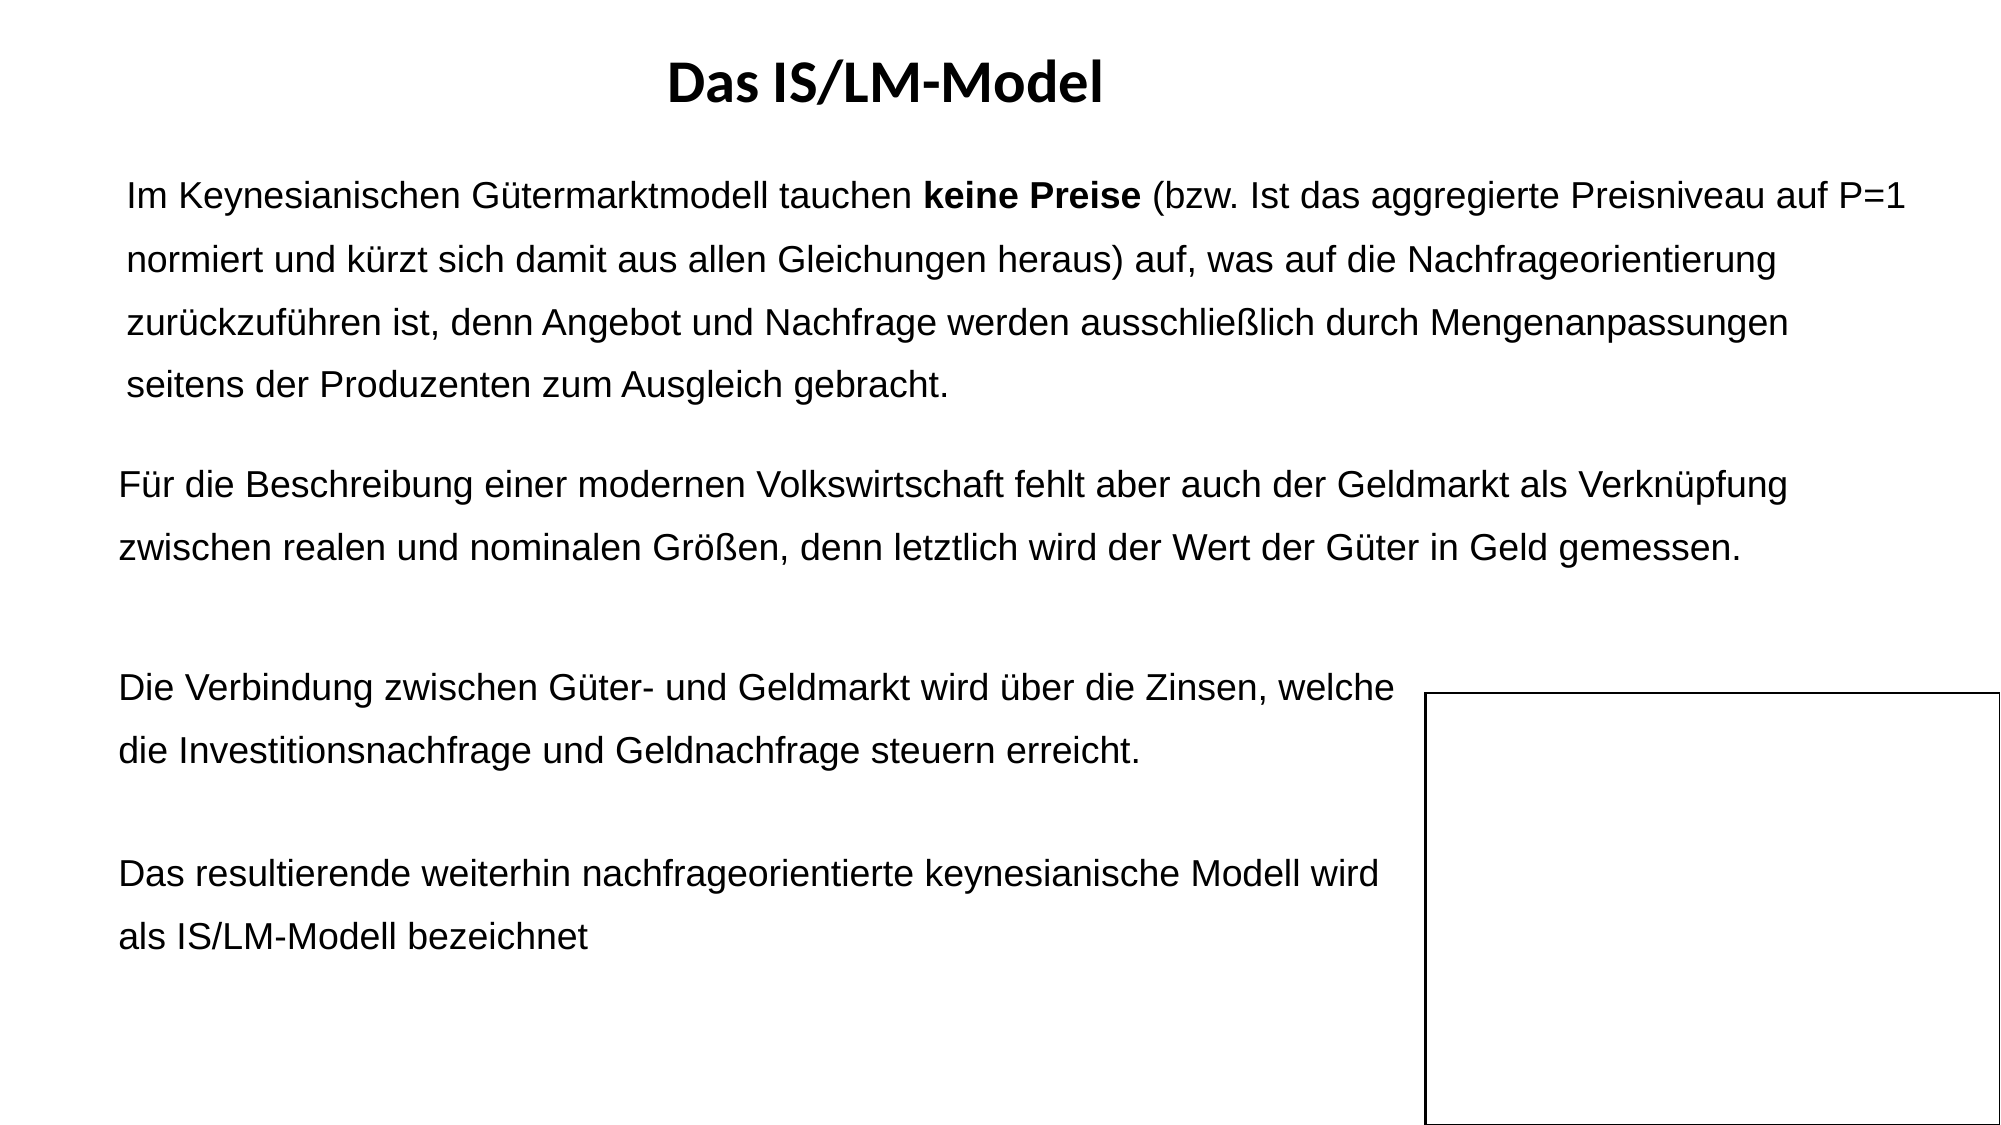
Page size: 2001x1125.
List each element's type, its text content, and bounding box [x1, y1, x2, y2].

text_box Das resultierende weiterhin nachfrageorientierte keynesianische Modell wird als IS/LM-Modell bezeichnet [103, 823, 1424, 979]
text_box [1424, 692, 2000, 1125]
text_box Die Verbindung zwischen Güter- und Geldmarkt wird über die Zinsen, welche die Investitionsnachfrage und Geldnachfrage steuern erreicht. [103, 638, 1439, 794]
text_box Das IS/LM-Model [262, 17, 1509, 140]
text_box Für die Beschreibung einer modernen Volkswirtschaft fehlt aber auch der Geldmarkt als Verknüpfung zwischen realen und nominalen Größen, denn letztlich wird der Wert der Güter in Geld gemessen. [103, 435, 1920, 591]
text_box Im Keynesianischen Gütermarktmodell tauchen keine Preise (bzw. Ist das aggregierte Preisniveau auf P=1 normiert und kürzt sich damit aus allen Gleichungen heraus) auf, was auf die Nachfrageorientierung zurückzuführen ist, denn Angebot und Nachfrage werden ausschließlich durch Mengenanpassungen seitens der Produzenten zum Ausgleich gebracht. [111, 146, 1928, 358]
